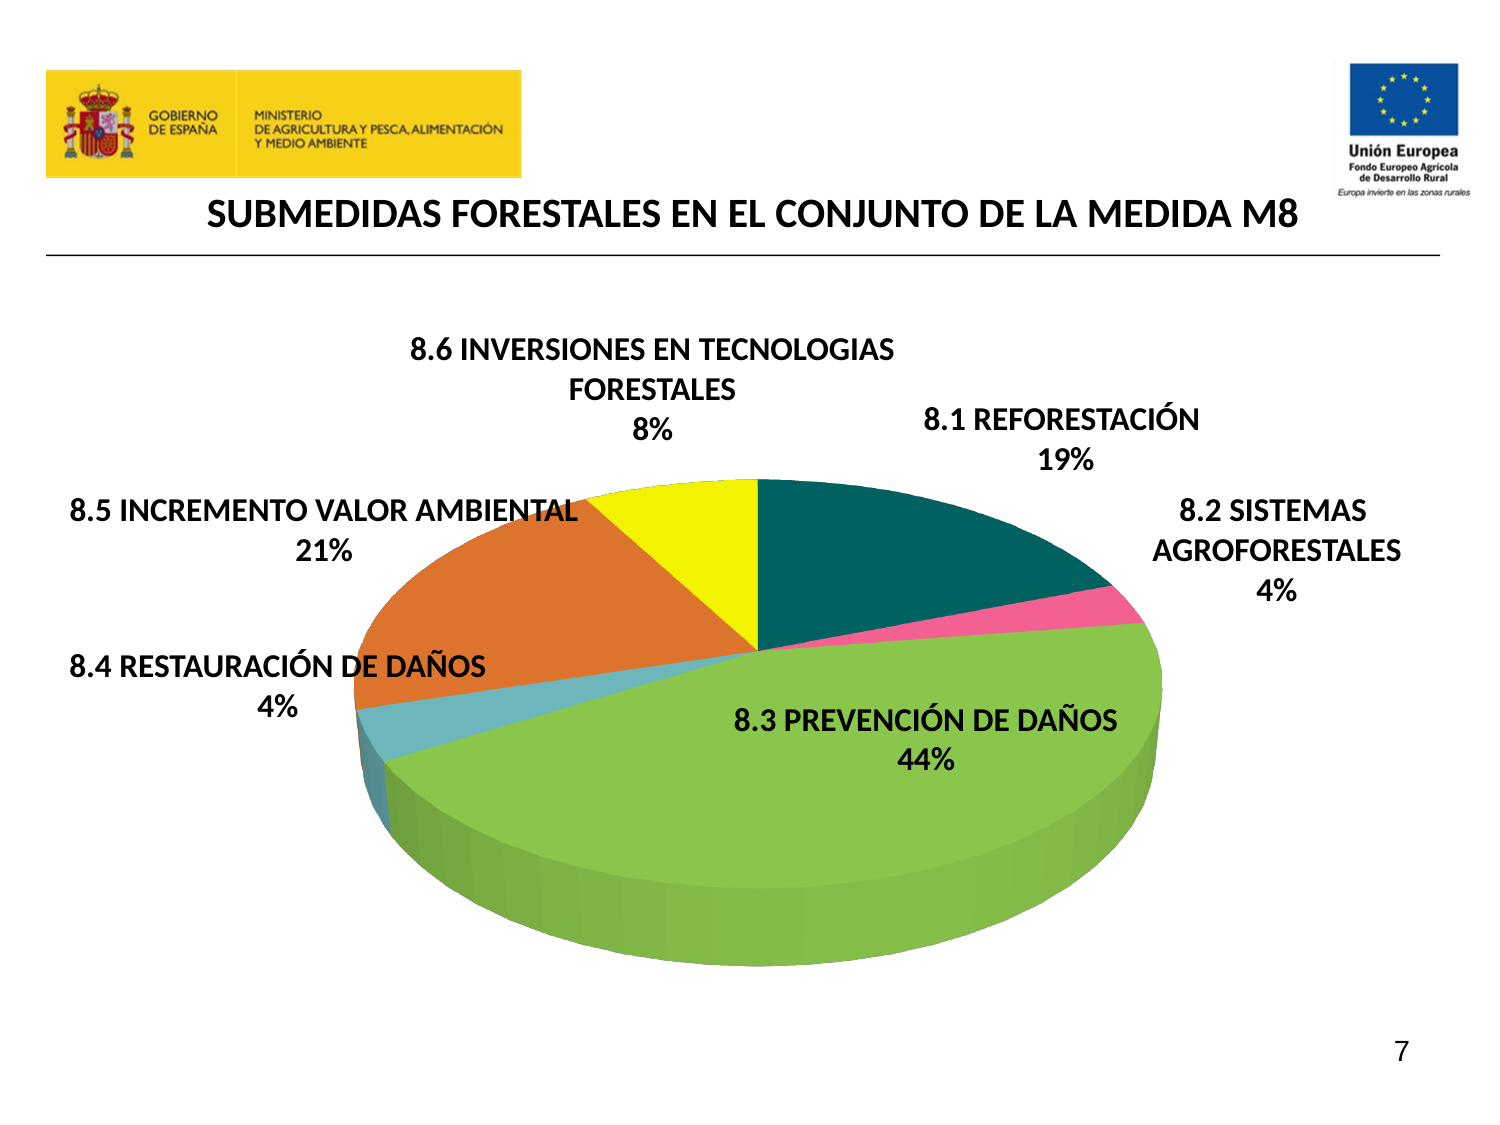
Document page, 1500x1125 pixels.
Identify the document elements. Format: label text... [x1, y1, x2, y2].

text_box [46, 255, 1438, 393]
text_box SUBMEDIDAS FORESTALES EN EL CONJUNTO DE LA MEDIDA M8 [84, 208, 1422, 255]
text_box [51, 319, 1419, 1113]
picture [45, 59, 1473, 199]
